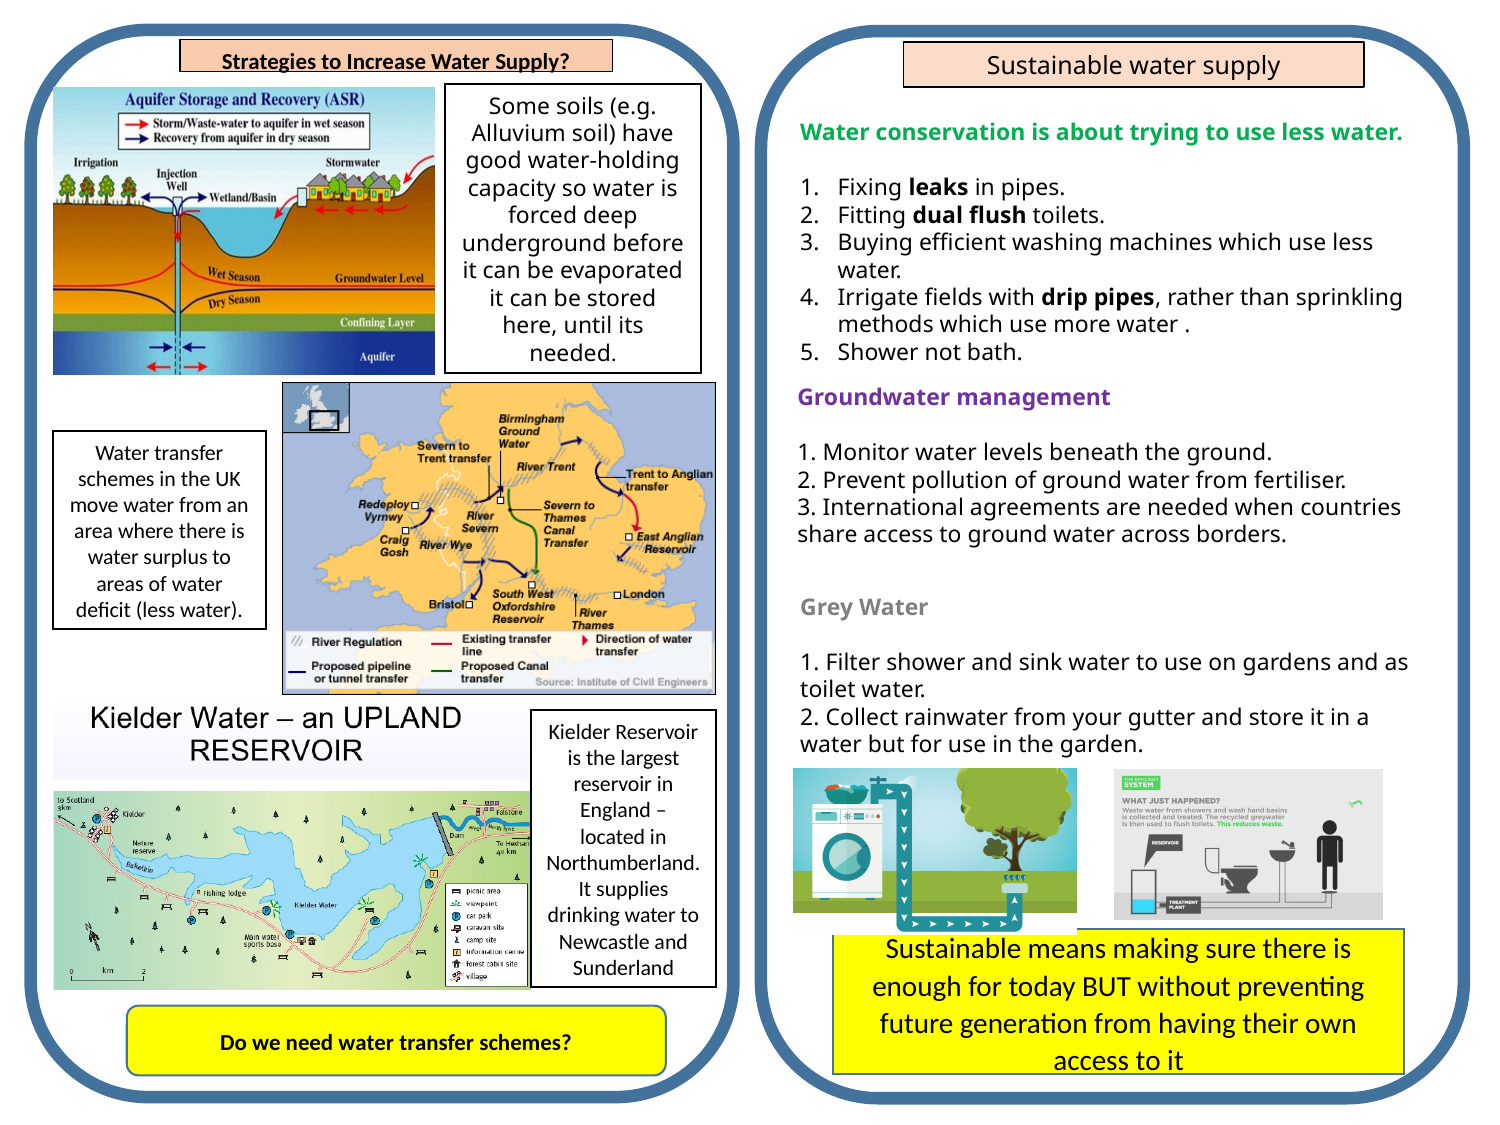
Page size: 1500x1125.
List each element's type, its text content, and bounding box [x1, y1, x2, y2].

text_box Grey Water 1. Filter shower and sink water to use on gardens and as toilet water. 2. Collect rainwater from your gutter and store it in a water but for use in the garden. [785, 584, 1434, 765]
text_box Kielder Reservoir is the largest reservoir in England – located in Northumberland. It supplies drinking water to Newcastle and Sunderland [532, 709, 717, 988]
text_box Sustainable water supply [903, 42, 1365, 87]
text_box Some soils (e.g. Alluvium soil) have good water-holding capacity so water is forced deep underground before it can be evaporated it can be stored here, until its needed. [444, 83, 702, 374]
text_box [30, 29, 734, 1098]
text_box Sustainable means making sure there is enough for today BUT without preventing future generation from having their own access to it [833, 929, 1404, 1075]
text_box Groundwater management 1. Monitor water levels beneath the ground. 2. Prevent pollution of ground water from fertiliser. 3. International agreements are needed when countries share access to ground water across borders. [782, 375, 1431, 555]
picture [1114, 769, 1383, 920]
text_box [760, 31, 1464, 1099]
text_box Do we need water transfer schemes? [126, 1005, 666, 1076]
text_box Water transfer schemes in the UK move water from an area where there is water surplus to areas of water deficit (less water). [52, 430, 267, 630]
picture [282, 382, 716, 695]
picture [793, 767, 1077, 935]
text_box Strategies to Increase Water Supply? [180, 39, 613, 72]
picture [53, 700, 532, 990]
picture [53, 87, 435, 375]
text_box Water conservation is about trying to use less water. Fixing leaks in pipes. Fitting dual flush toilets. Buying efficient washing machines which use less water. Irrigate fields with drip pipes, rather than sprinkling methods which use more water . Shower not bath. [785, 110, 1440, 373]
